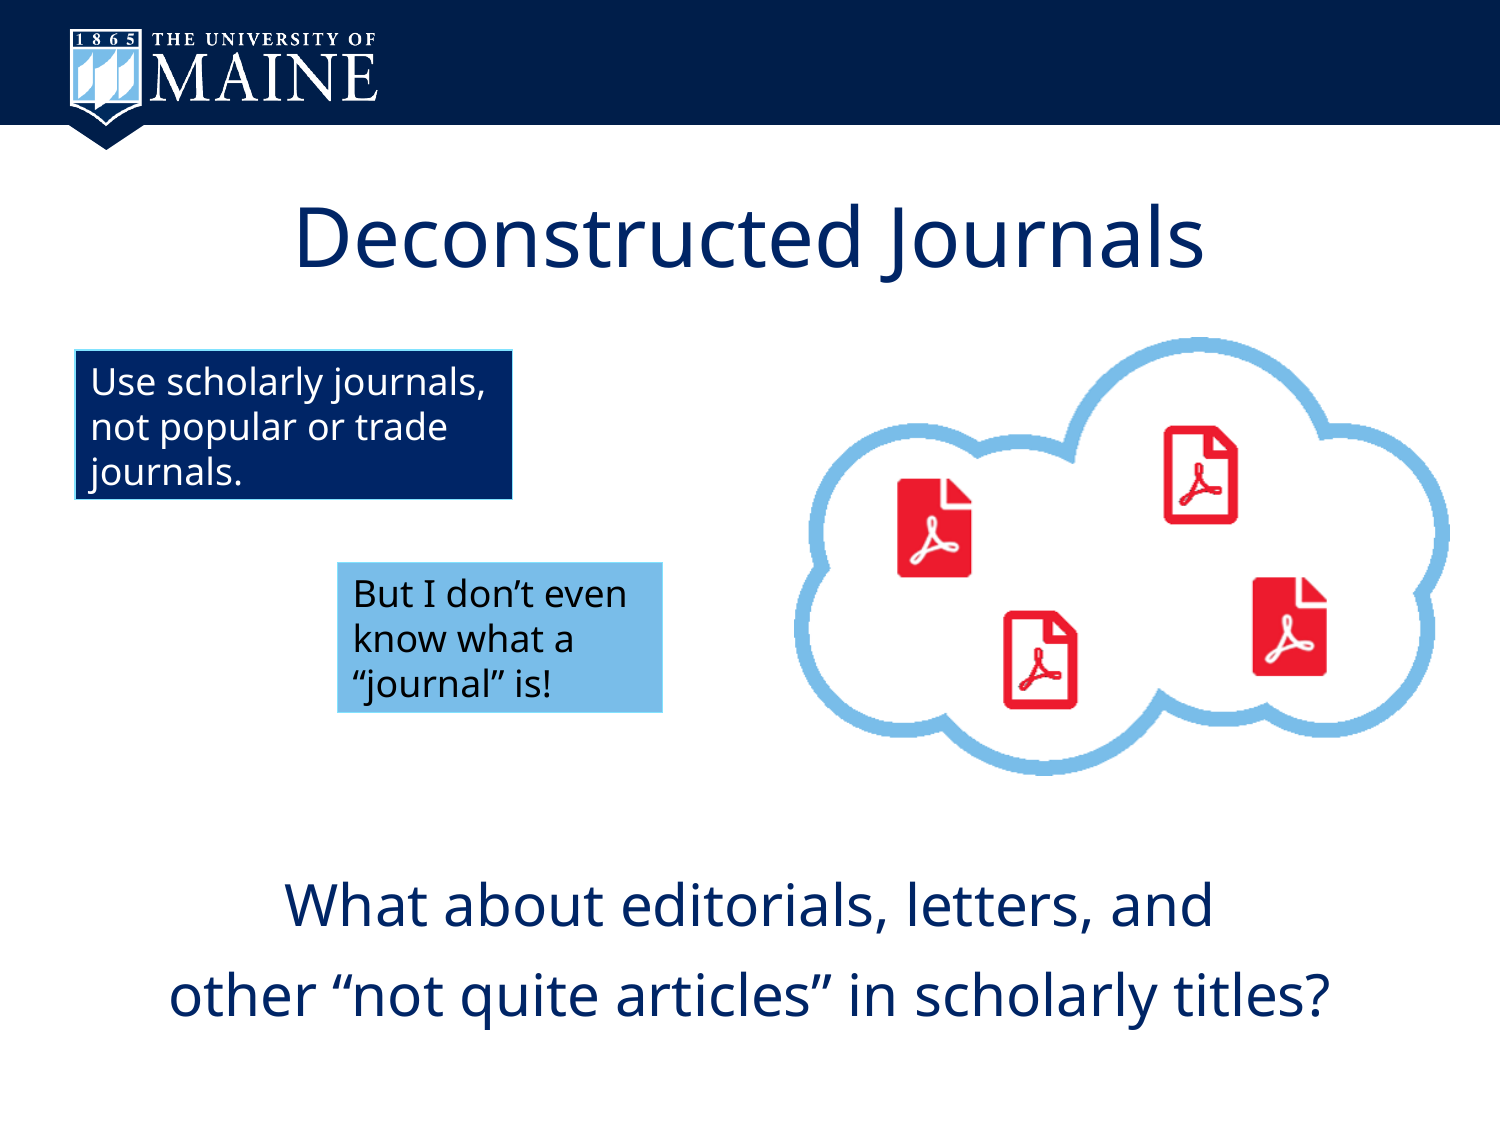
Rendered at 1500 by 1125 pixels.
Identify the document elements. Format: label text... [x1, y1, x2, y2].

title Deconstructed Journals [0, 125, 1500, 343]
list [794, 337, 1450, 776]
list Use scholarly journals, not popular or trade journals. [74, 349, 513, 500]
list But I don’t even know what a “journal” is! [337, 562, 663, 713]
picture [62, 24, 388, 125]
list What about editorials, letters, and other “not quite articles” in scholarly titles? [0, 871, 1500, 1025]
